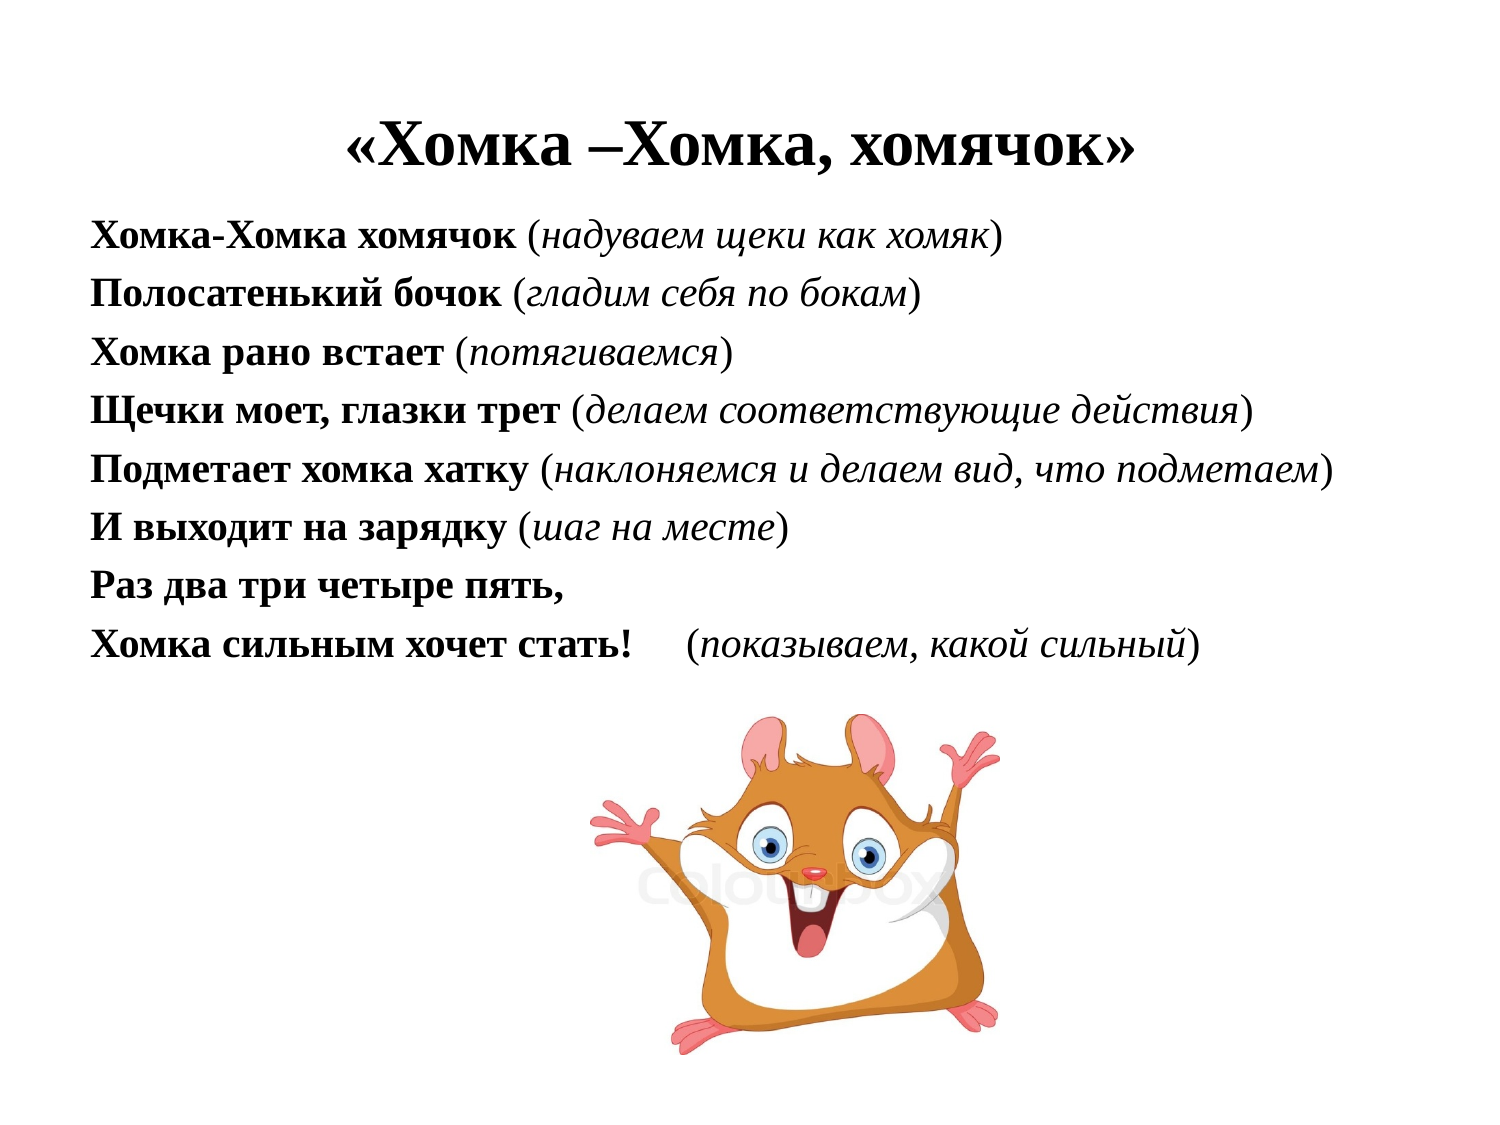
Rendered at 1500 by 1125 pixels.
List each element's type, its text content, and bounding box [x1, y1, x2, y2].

picture [590, 714, 1000, 1055]
list Хомка-Хомка хомячок (надуваем щеки как хомяк) Полосатенький бочок (гладим себя по бокам) Хомка рано встает (потягиваемся) Щечки моет, глазки трет (делаем соответствующие действия) Подметает хомка хатку (наклоняемся и делаем вид, что подметаем) И выходит на зарядку (шаг на месте) Раз два три четыре пять, Хомка сильным хочет стать! (показываем, какой сильный) [75, 199, 1425, 1005]
title «Хомка –Хомка, хомячок» [75, 45, 1425, 199]
